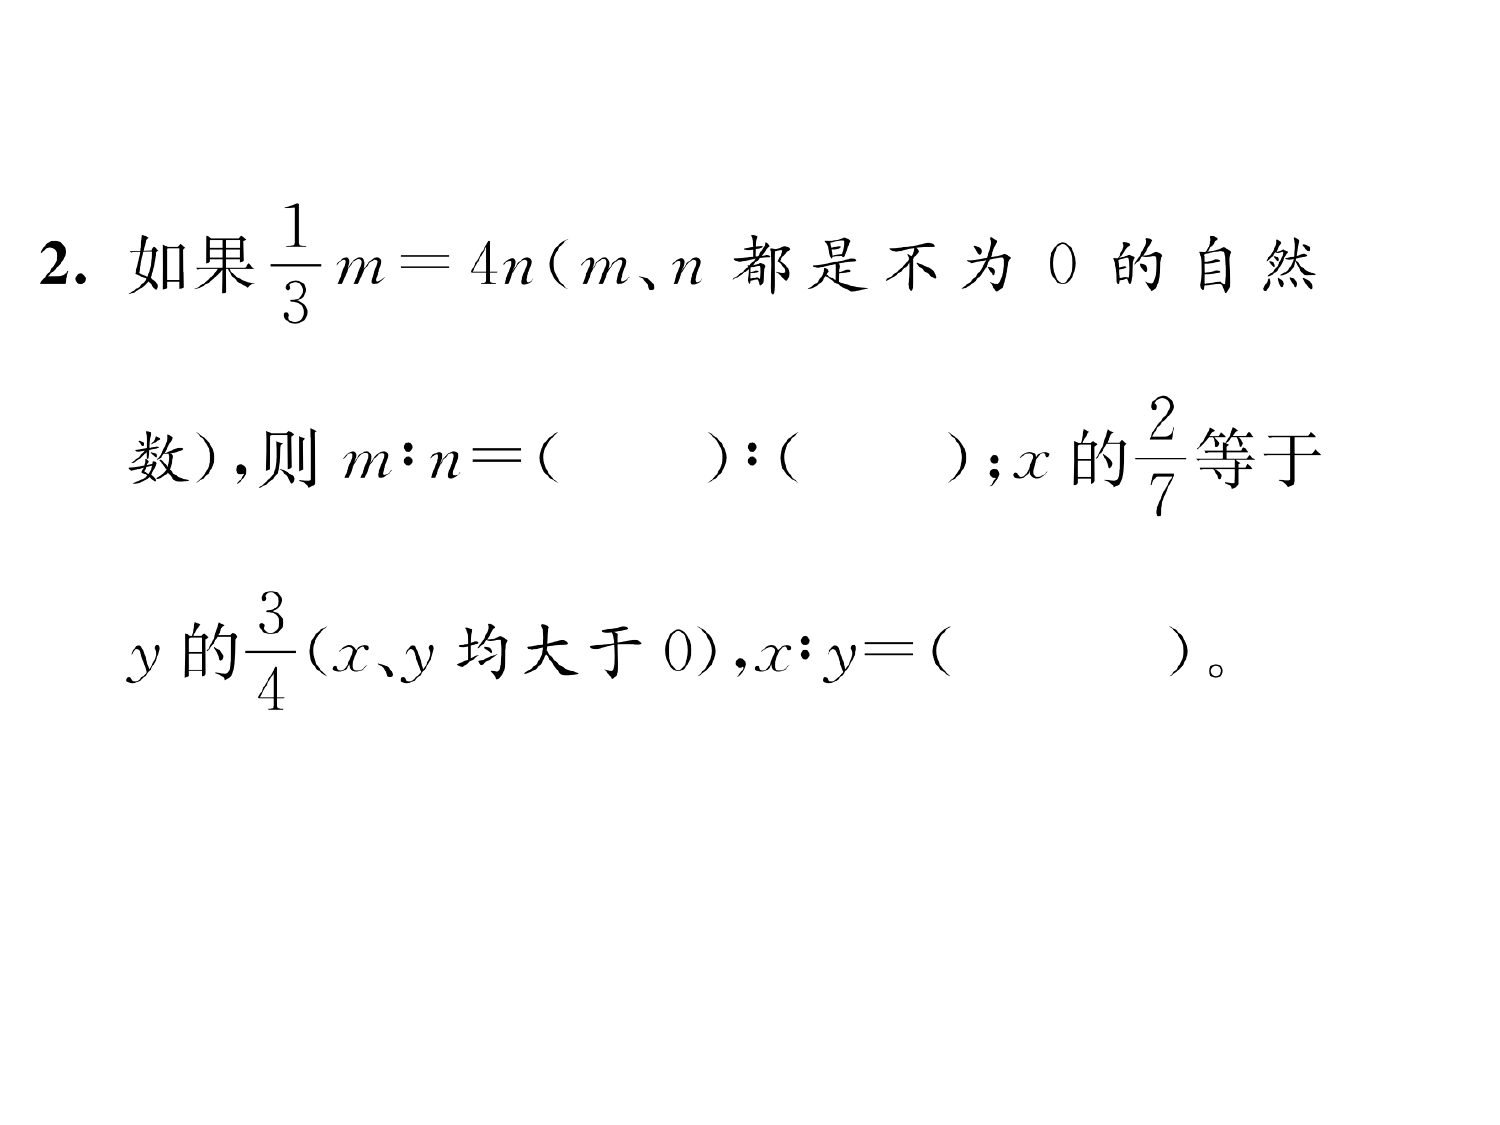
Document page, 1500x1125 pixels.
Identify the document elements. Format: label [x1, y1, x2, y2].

picture [35, 177, 1453, 740]
